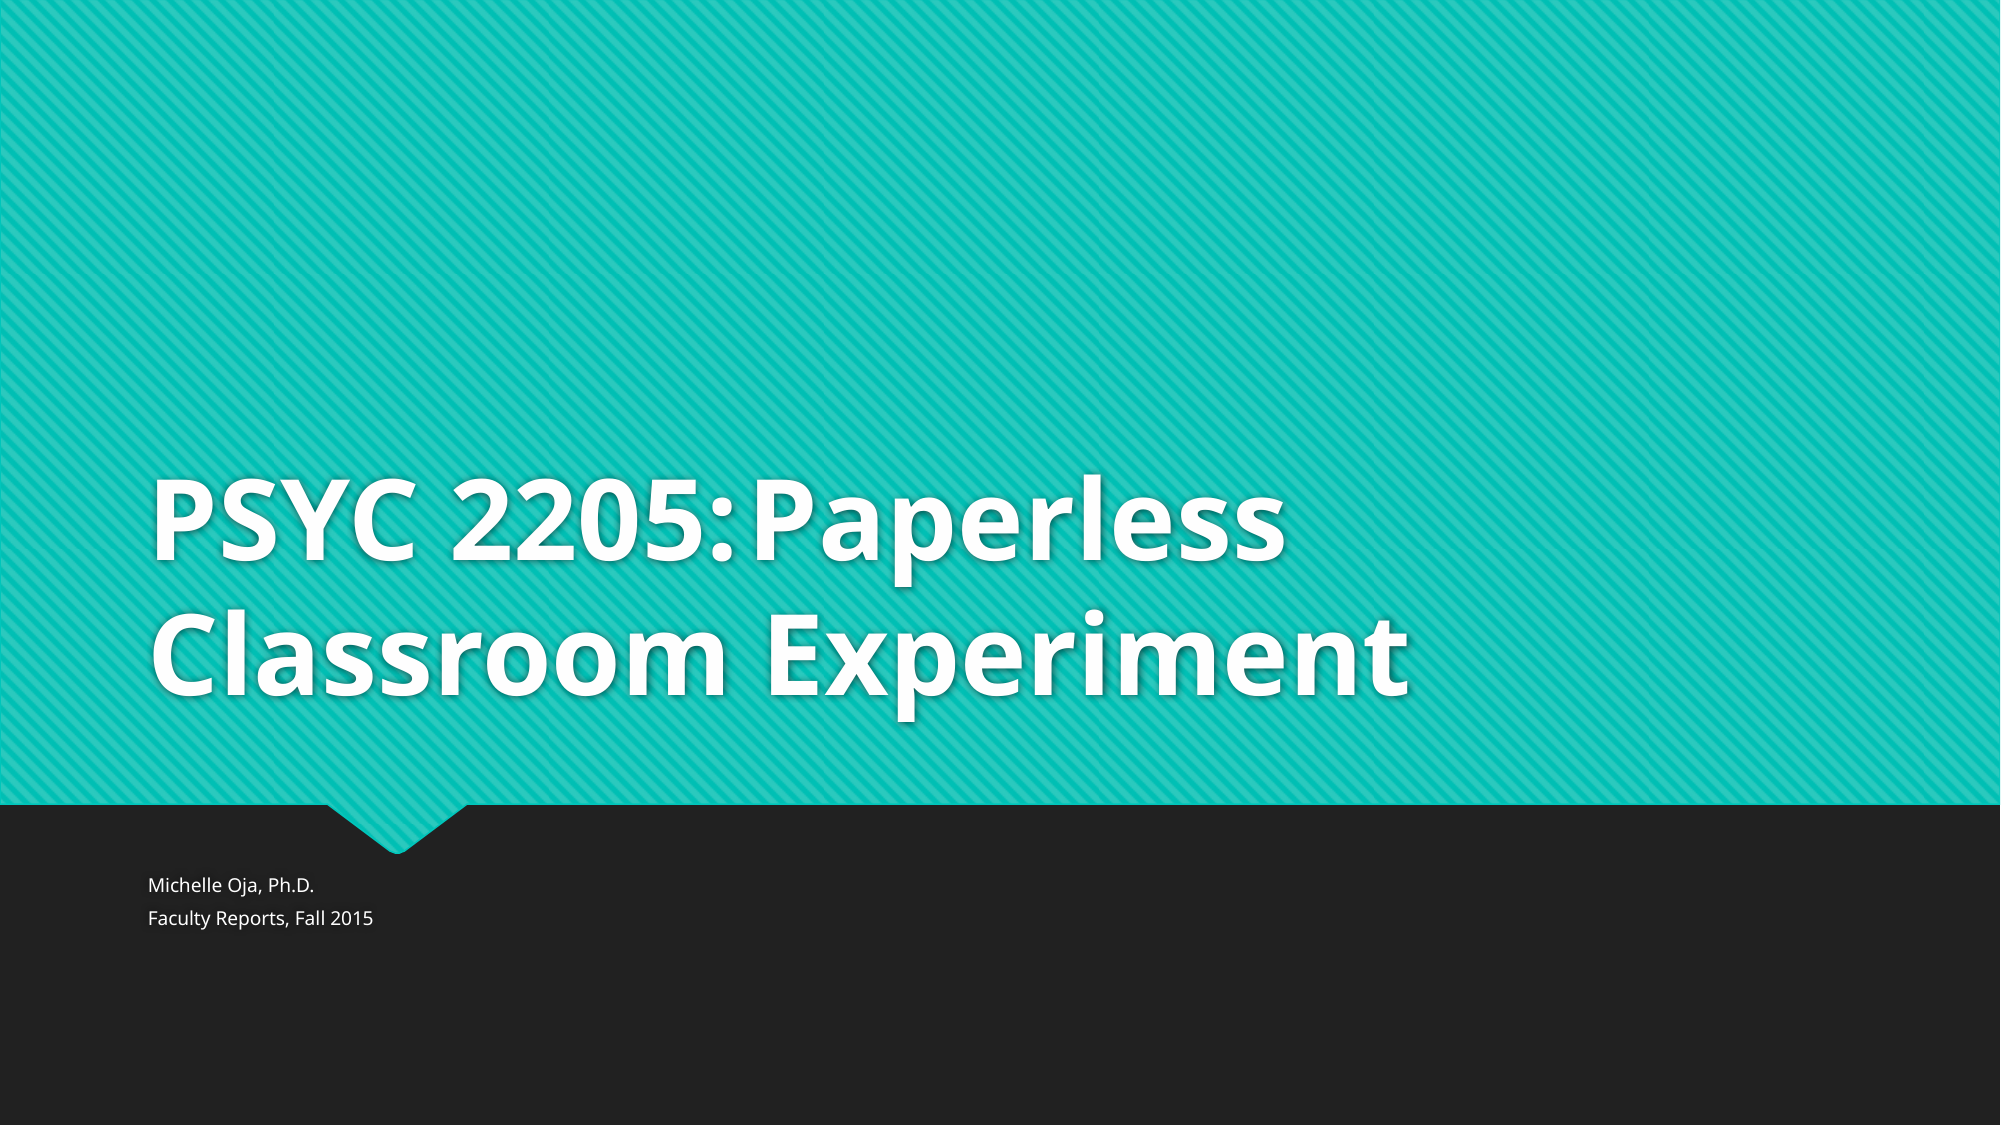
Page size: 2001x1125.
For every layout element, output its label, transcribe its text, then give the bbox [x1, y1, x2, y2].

title PSYC 2205: Paperless Classroom Experiment [132, 237, 1868, 726]
subtitle Michelle Oja, Ph.D. Faculty Reports, Fall 2015 [132, 866, 1868, 938]
